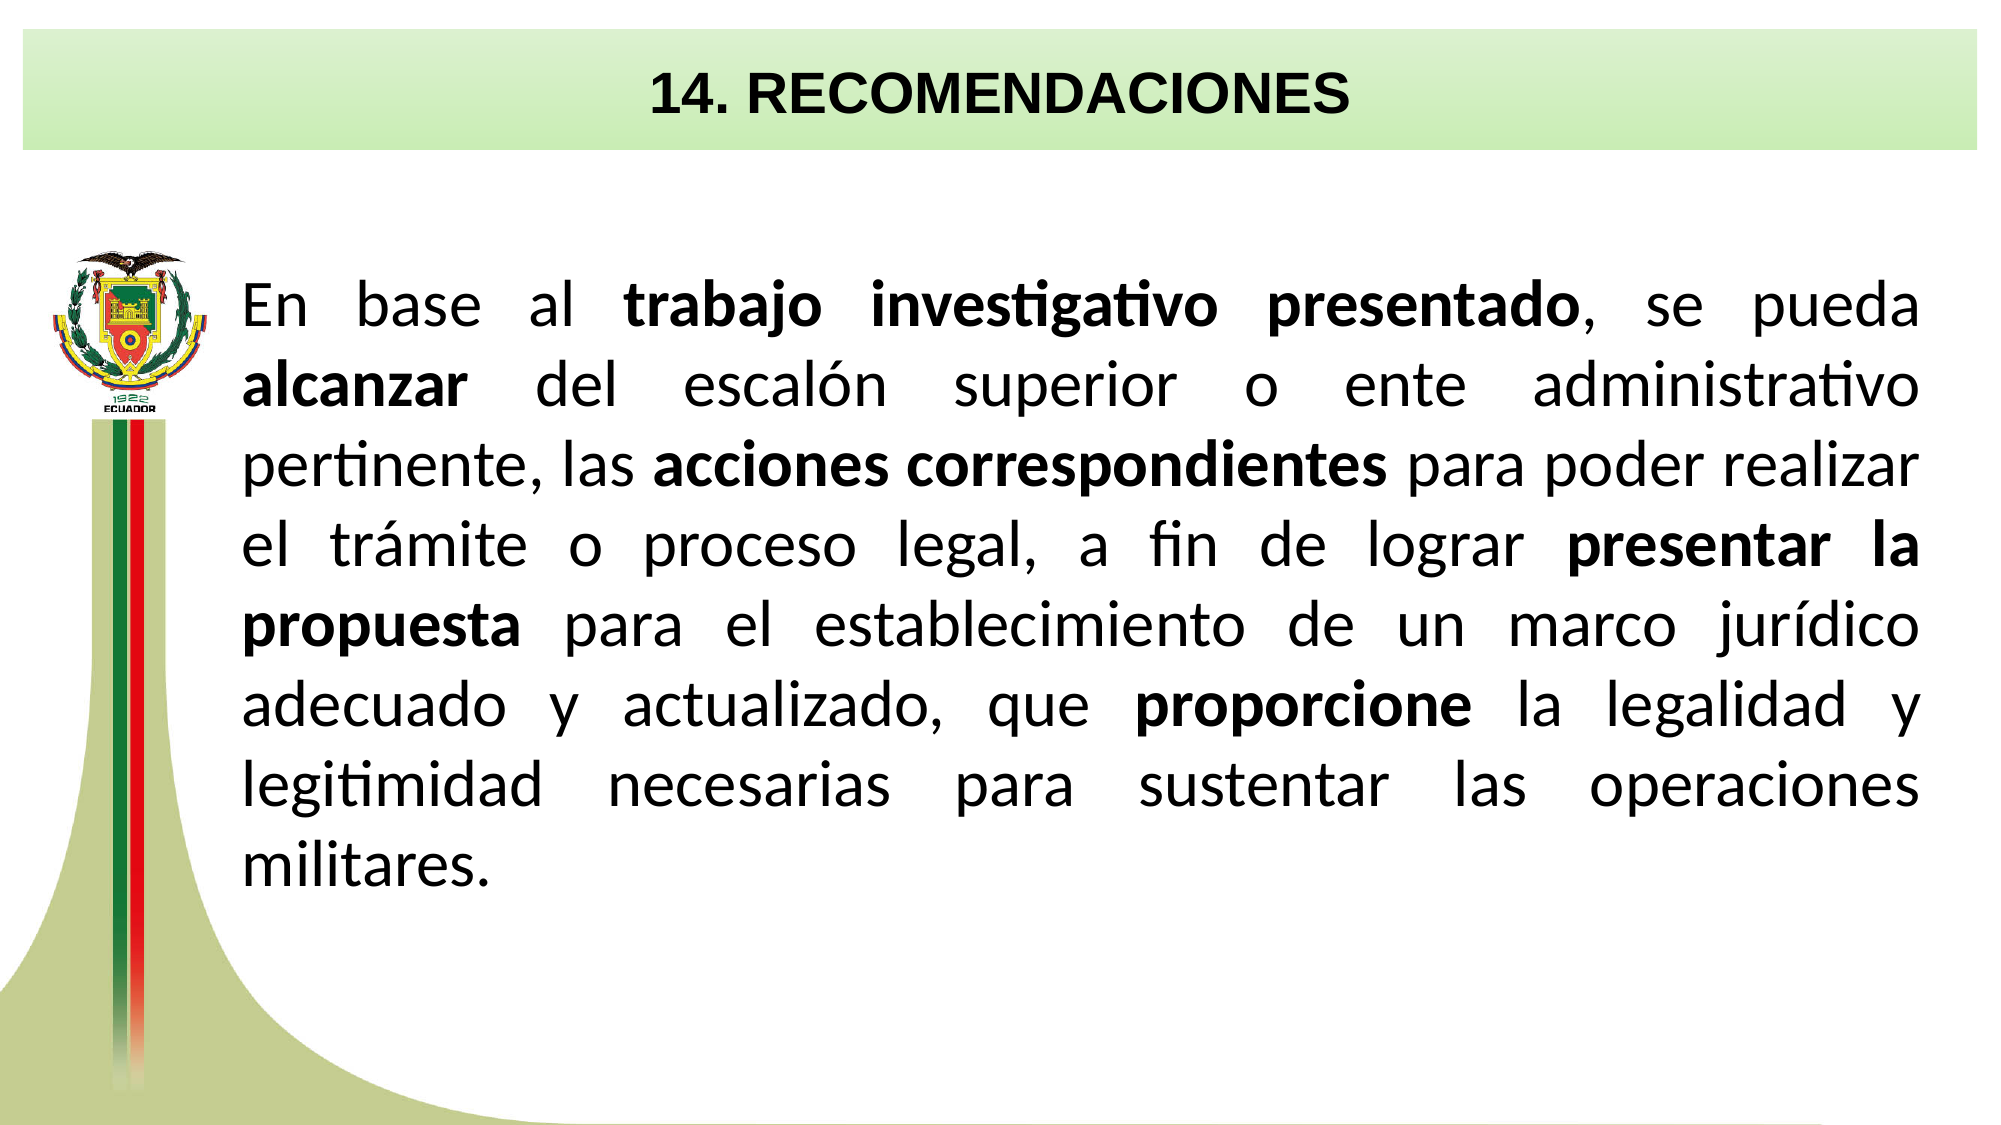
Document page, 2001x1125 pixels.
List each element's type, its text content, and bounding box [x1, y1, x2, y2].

text_box En base al trabajo investigativo presentado, se pueda alcanzar del escalón superior o ente administrativo pertinente, las acciones correspondientes para poder realizar el trámite o proceso legal, a fin de lograr presentar la propuesta para el establecimiento de un marco jurídico adecuado y actualizado, que proporcione la legalidad y legitimidad necesarias para sustentar las operaciones militares. [227, 252, 1937, 907]
picture [0, 0, 2001, 1125]
text_box 14. RECOMENDACIONES [22, 29, 1978, 151]
